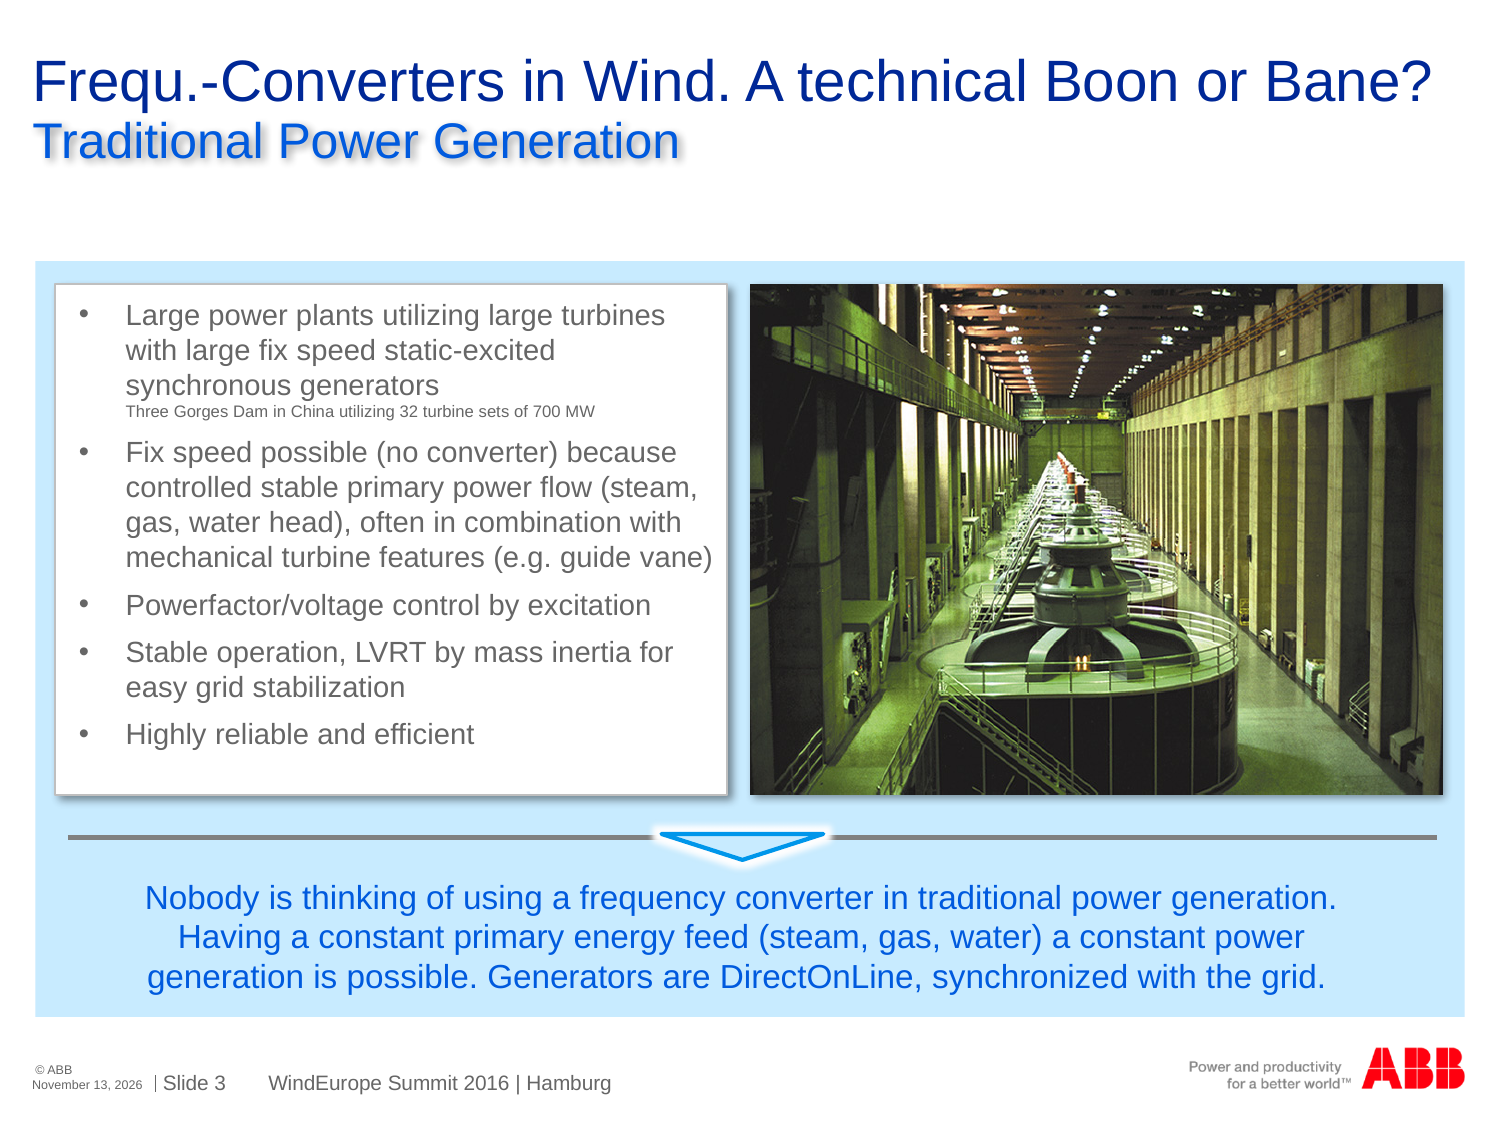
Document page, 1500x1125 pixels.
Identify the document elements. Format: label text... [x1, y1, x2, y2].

text_box [692, 846, 793, 862]
list Large power plants utilizing large turbines with large fix speed static-excited synchronous generators Three Gorges Dam in China utilizing 32 turbine sets of 700 MW Fix speed possible (no converter) because controlled stable primary power flow (steam, gas, water head), often in combination with mechanical turbine features (e.g. guide vane) Powerfactor/voltage control by excitation Stable operation, LVRT by mass inertia for easy grid stabilization Highly reliable and efficient [54, 283, 728, 796]
picture [1189, 1047, 1465, 1089]
title Frequ.-Converters in Wind. A technical Boon or Bane? [0, 0, 1500, 107]
text_box Nobody is thinking of using a frequency converter in traditional power generation. Having a constant primary energy feed (steam, gas, water) a constant power generation is possible. Generators are DirectOnLine, synchronized with the grid. [137, 874, 1347, 997]
text_box [659, 831, 826, 836]
subtitle Traditional Power Generation [0, 107, 1500, 210]
footer WindEurope Summit 2016 | Hamburg [268, 1069, 1077, 1095]
picture [749, 284, 1443, 795]
